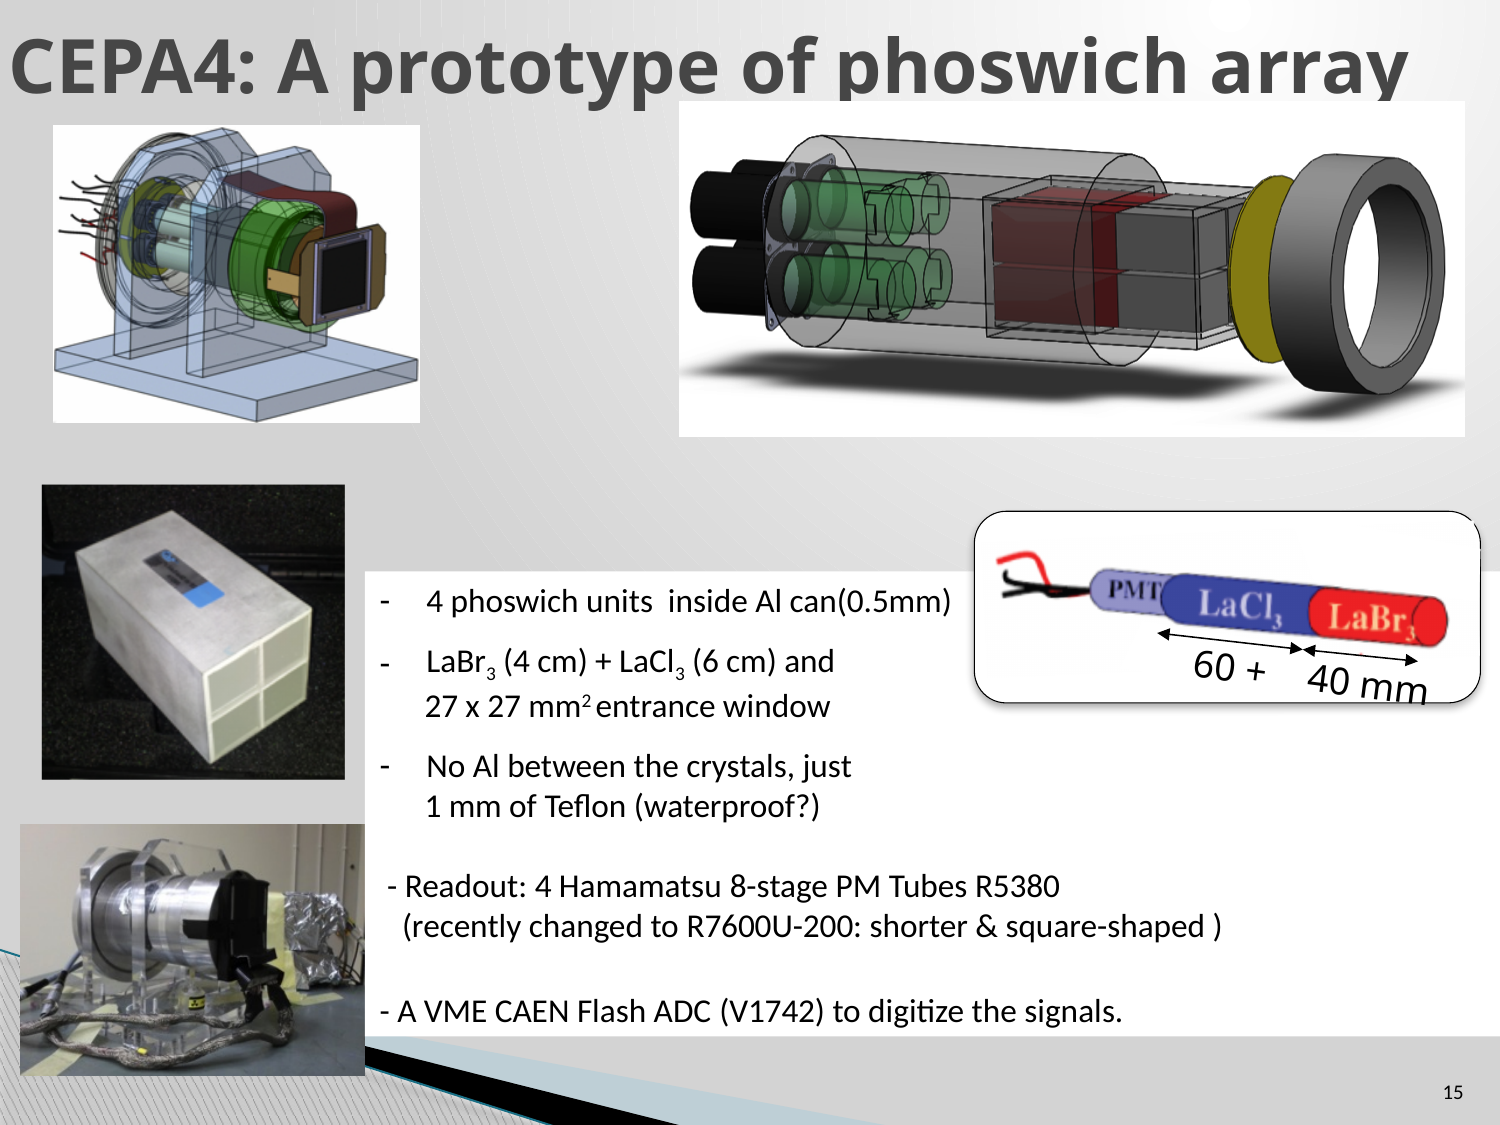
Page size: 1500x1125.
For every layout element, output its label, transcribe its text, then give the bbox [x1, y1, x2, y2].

picture [678, 101, 1465, 437]
picture [20, 824, 365, 1076]
picture [42, 480, 344, 784]
text_box 4 phoswich units inside Al can(0.5mm) LaBr3 (4 cm) + LaCl3 (6 cm) and 27 x 27 mm2 entrance window No Al between the crystals, just 1 mm of Teflon (waterproof?) - Readout: 4 Hamamatsu 8-stage PM Tubes R5380 (recently changed to R7600U-200: shorter & square-shaped ) - A VME CAEN Flash ADC (V1742) to digitize the signals. [364, 571, 1500, 1037]
slide_number 15 [1418, 1051, 1479, 1112]
title CEPA4: A prototype of phoswich array [0, 0, 1500, 158]
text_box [974, 511, 1481, 705]
picture [52, 125, 420, 423]
